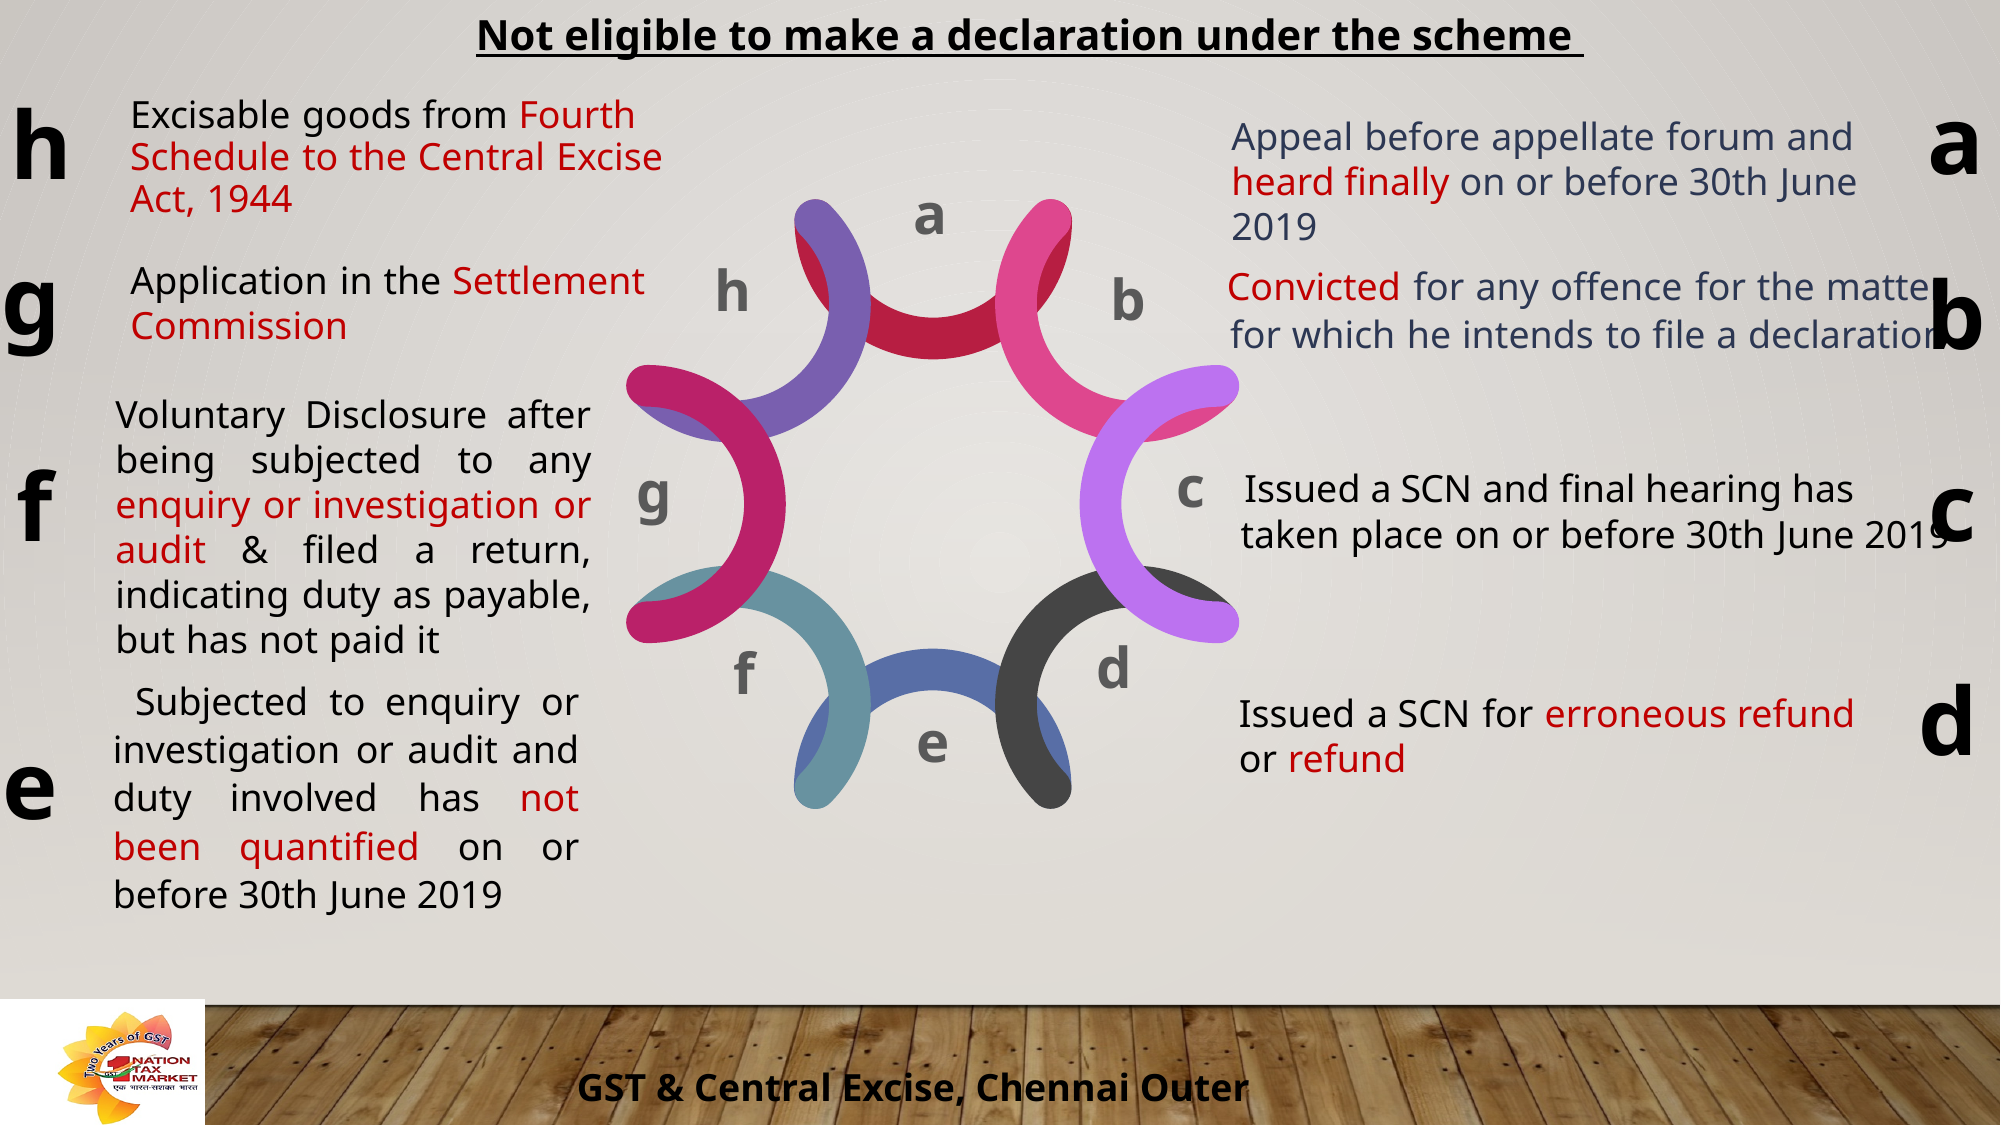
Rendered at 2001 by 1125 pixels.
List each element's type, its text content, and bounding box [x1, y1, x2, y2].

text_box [528, 101, 1337, 907]
text_box e [0, 718, 73, 847]
text_box Excisable goods from Fourth Schedule to the Central Excise Act, 1944 [105, 107, 528, 227]
text_box f [1, 440, 68, 568]
text_box c [1913, 440, 1992, 568]
text_box h [0, 78, 87, 206]
text_box Appeal before appellate forum and heard finally on or before 30th June 2019 [1337, 105, 1954, 252]
text_box a [1912, 73, 1992, 201]
text_box g [0, 233, 76, 361]
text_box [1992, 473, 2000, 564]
text_box b [1911, 248, 2000, 376]
text_box Convicted for any offence for the matter for which he intends to file a declaration [1337, 252, 1911, 364]
text_box Issued a SCN for erroneous refund or refund [1337, 682, 1894, 788]
picture [0, 999, 2000, 1125]
text_box d [1904, 653, 1993, 781]
text_box Voluntary Disclosure after being subjected to any enquiry or investigation or audit & filed a return, indicating duty as payable, but has not paid it [100, 383, 528, 669]
text_box Issued a SCN and final hearing has taken place on or before 30th June 2019 [1337, 473, 1913, 564]
text_box Application in the Settlement Commission [115, 250, 528, 355]
text_box Not eligible to make a declaration under the scheme [460, 1, 1599, 67]
text_box Subjected to enquiry or investigation or audit and duty involved has not been quantified on or before 30th June 2019 [76, 667, 653, 923]
